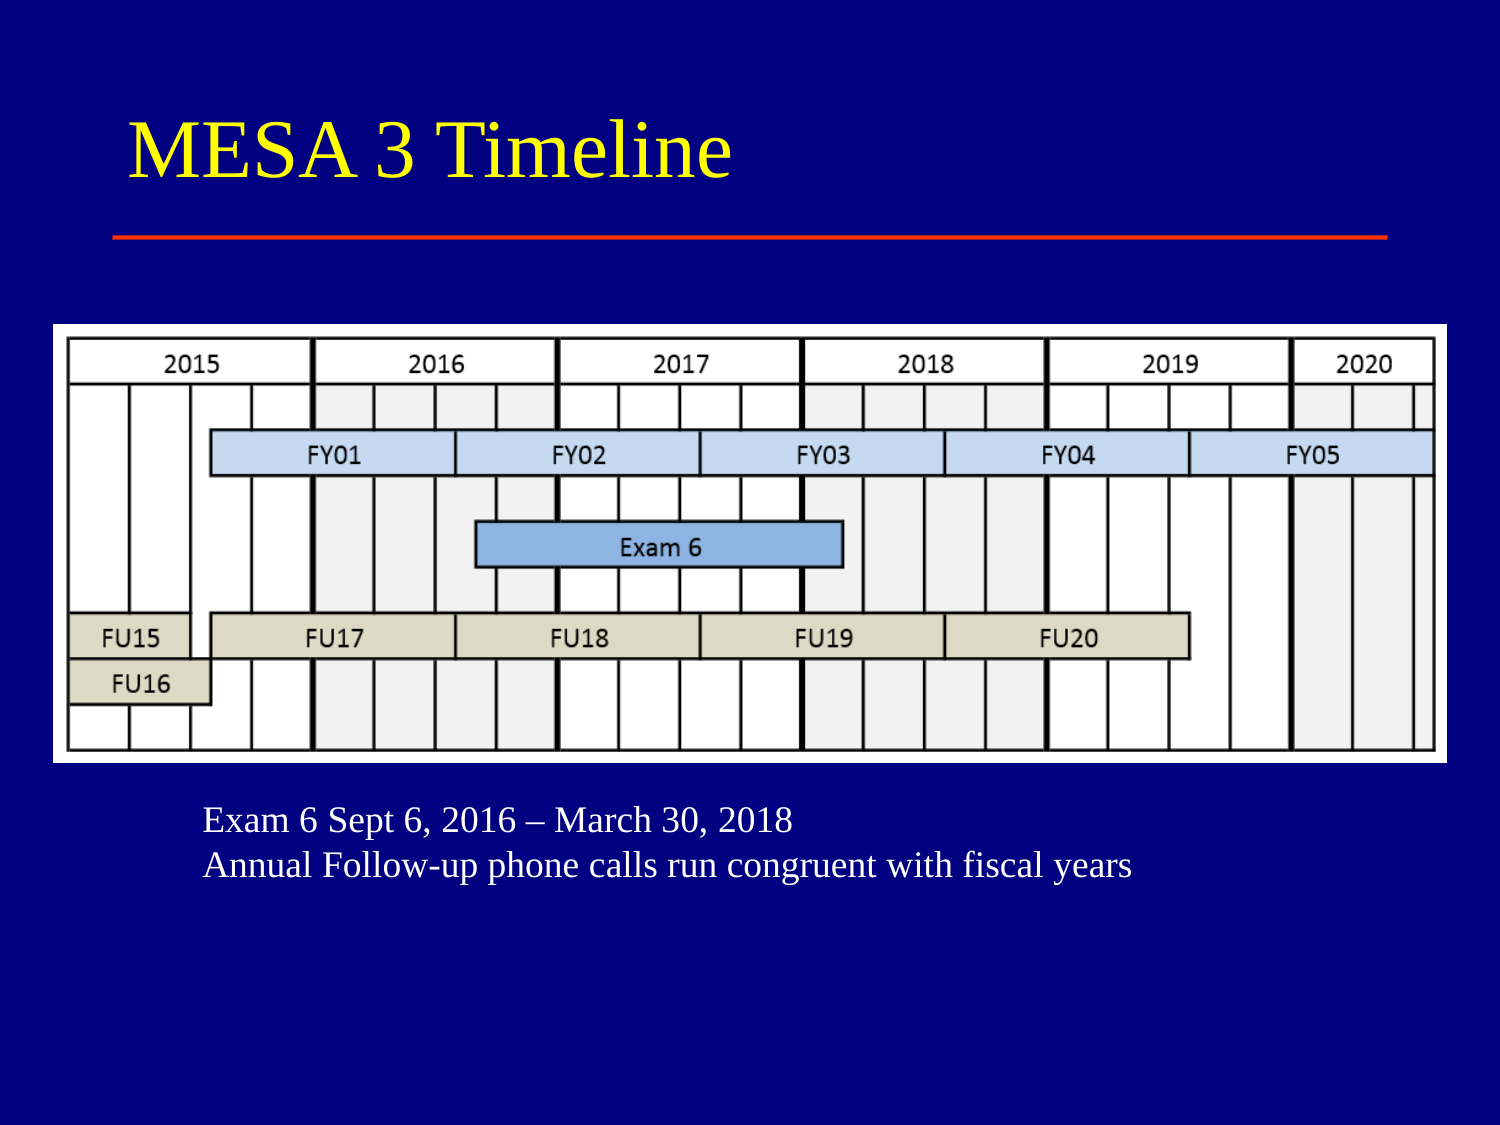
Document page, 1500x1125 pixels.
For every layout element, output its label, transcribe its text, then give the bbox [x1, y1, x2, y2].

picture [53, 324, 1447, 763]
text_box Exam 6 Sept 6, 2016 – March 30, 2018 Annual Follow-up phone calls run congruent with fiscal years [187, 787, 1275, 893]
title MESA 3 Timeline [112, 50, 1388, 238]
